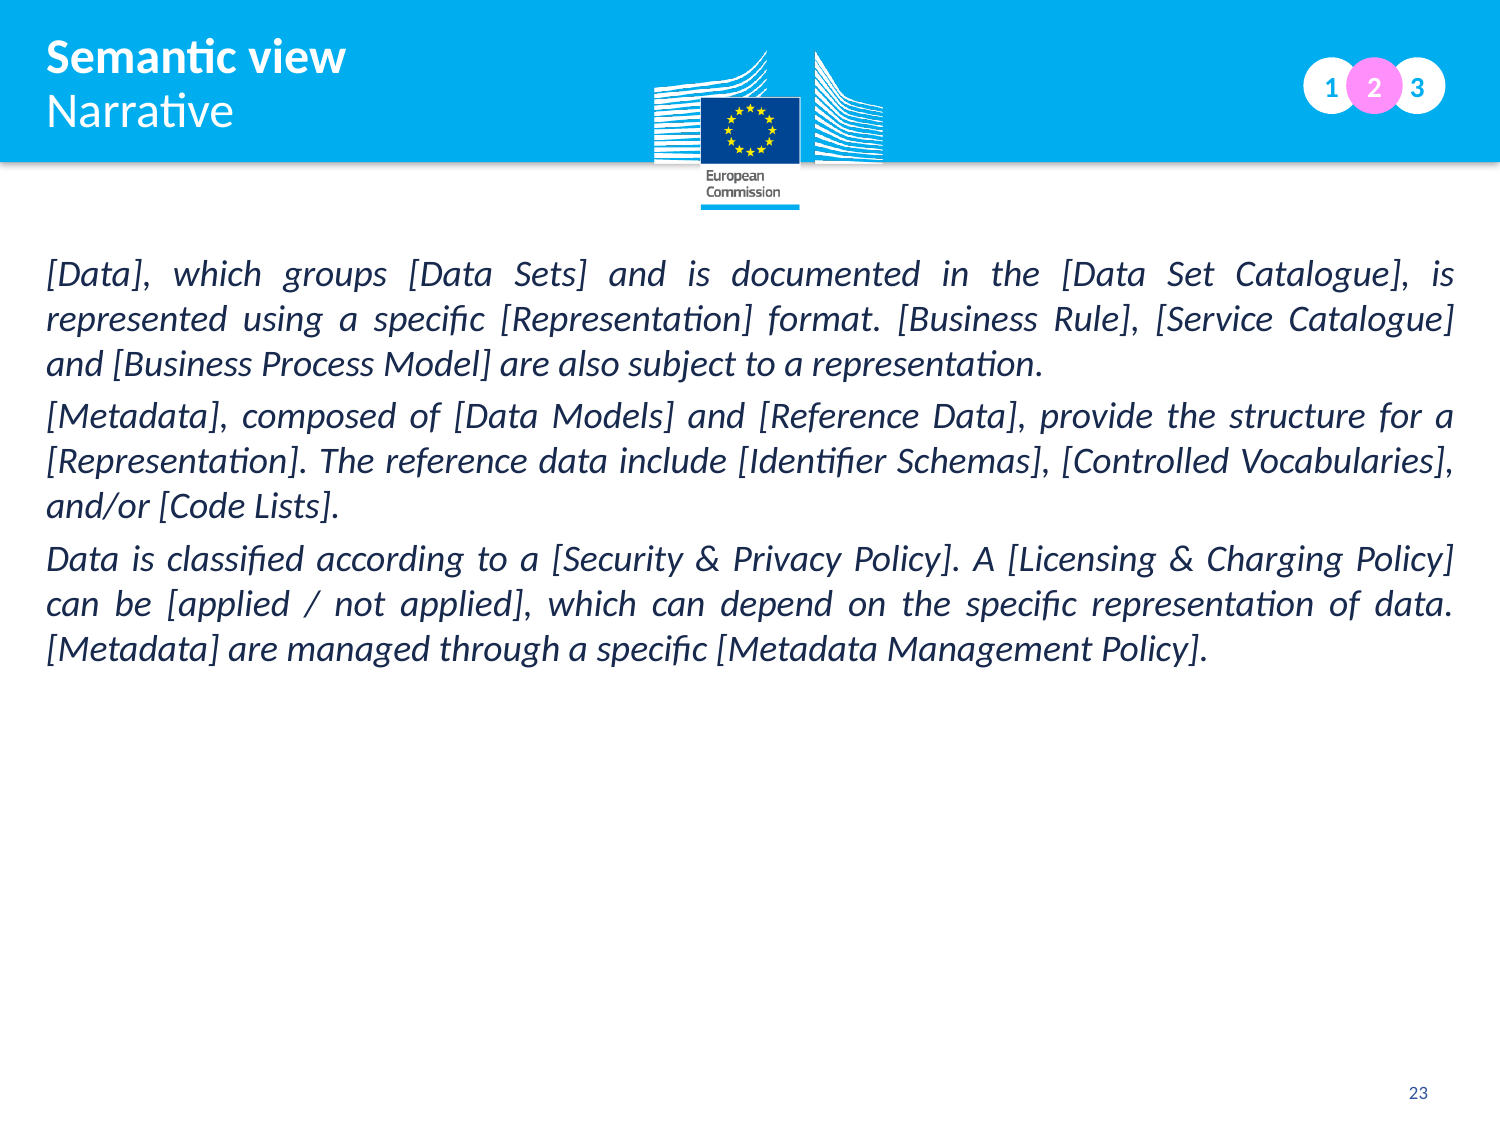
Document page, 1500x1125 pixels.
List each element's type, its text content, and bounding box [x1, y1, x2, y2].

picture [815, 152, 855, 158]
picture [815, 125, 833, 135]
slide_number 23 [1393, 1061, 1500, 1123]
picture [815, 143, 839, 150]
text_box [Data], which groups [Data Sets] and is documented in the [Data Set Catalogue], is represented using a specific [Representation] format. [Business Rule], [Service Catalogue] and [Business Process Model] are also subject to a representation. [Metadata], composed of [Data Models] and [Reference Data], provide the structure for a [Representation]. The reference data include [Identifier Schemas], [Controlled Vocabularies], and/or [Code Lists]. Data is classified according to a [Security & Privacy Policy]. A [Licensing & Charging Policy] can be [applied / not applied], which can depend on the specific representation of data. [Metadata] are managed through a specific [Metadata Management Policy]. [31, 241, 1471, 1062]
title Semantic view Narrative [31, 22, 1404, 125]
picture [815, 134, 834, 142]
picture [617, 125, 883, 241]
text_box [1303, 57, 1446, 115]
